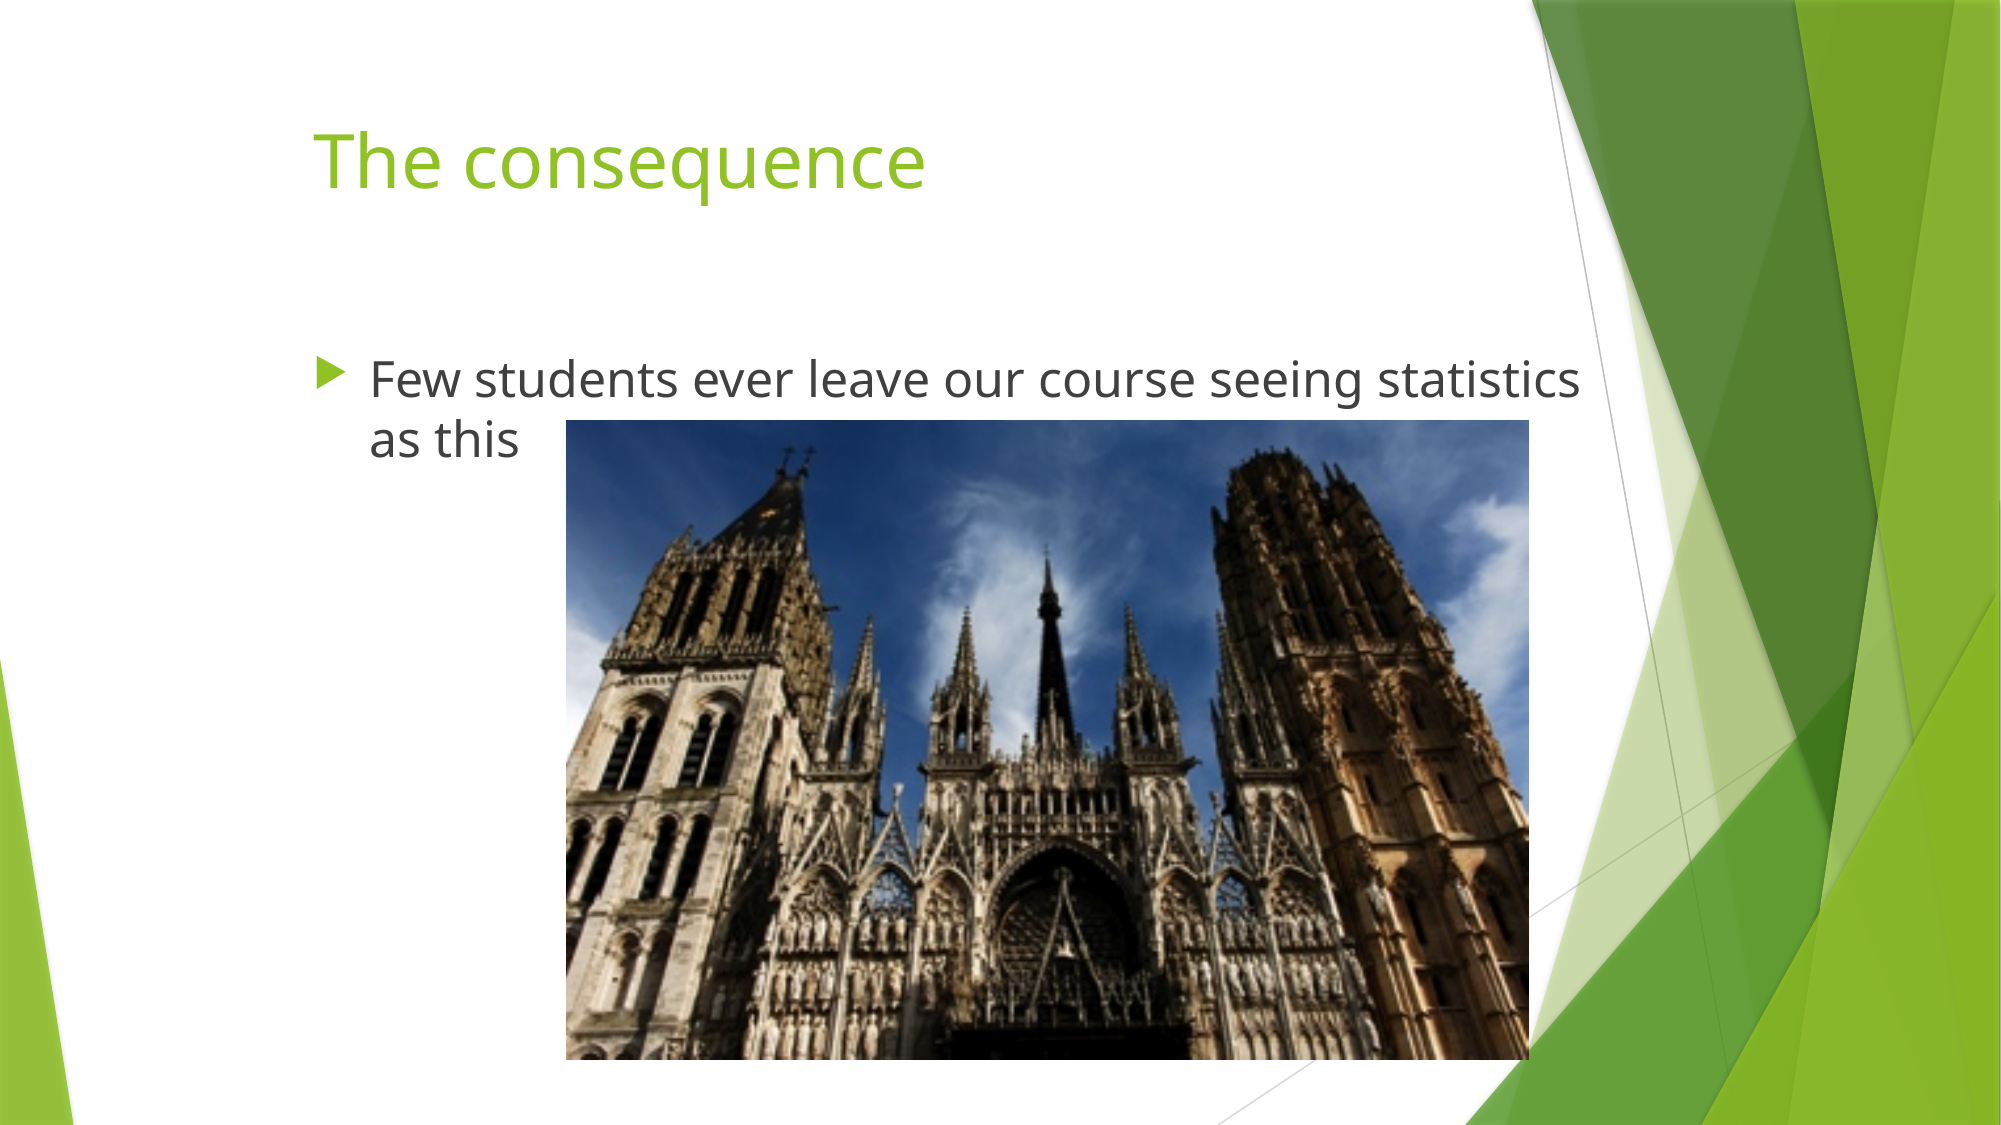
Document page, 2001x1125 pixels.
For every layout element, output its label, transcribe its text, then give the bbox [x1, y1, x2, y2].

title The consequence [298, 106, 1649, 274]
list Few students ever leave our course seeing statistics as this [298, 340, 1649, 1125]
picture [565, 419, 1530, 1061]
